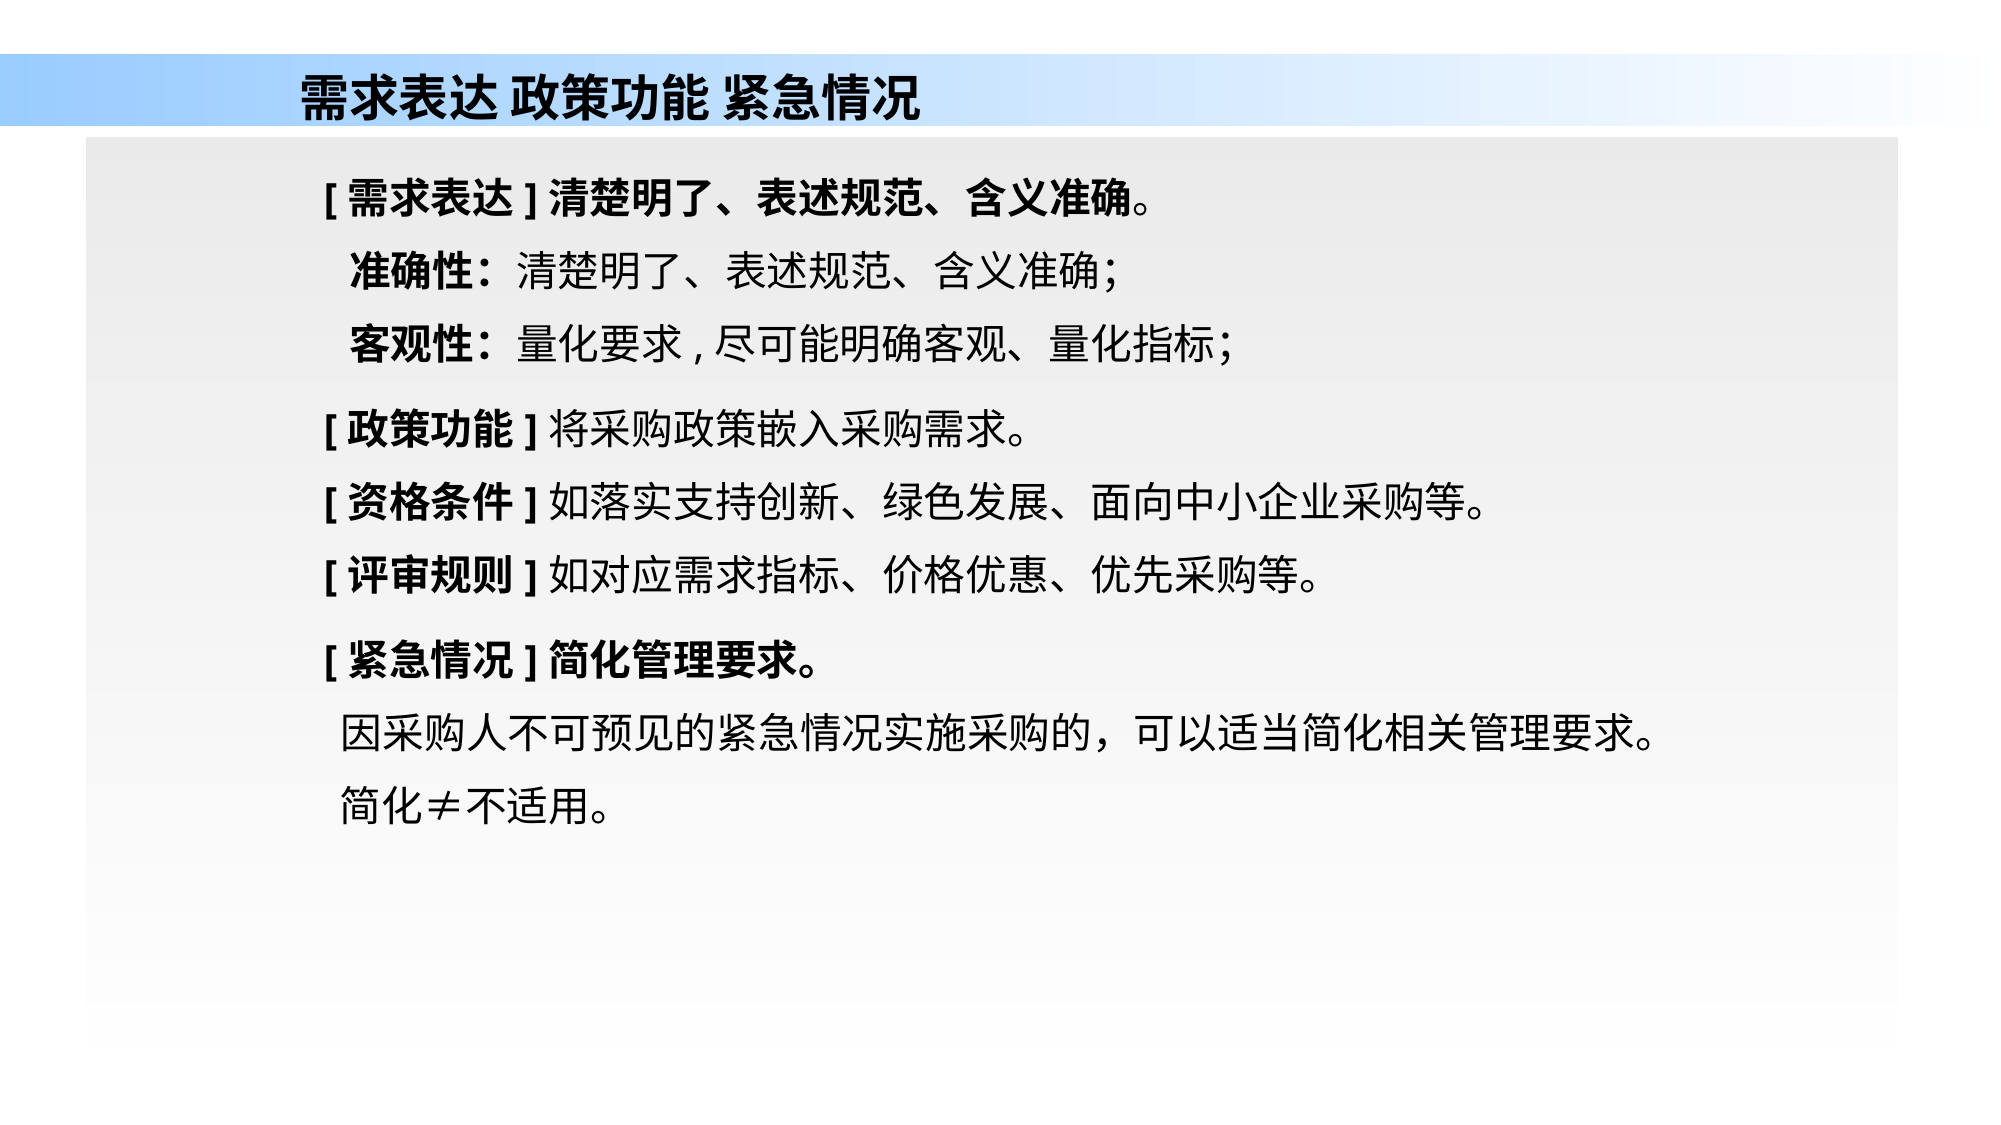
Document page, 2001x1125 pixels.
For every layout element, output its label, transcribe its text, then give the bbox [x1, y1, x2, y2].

list [需求表达]清楚明了、表述规范、含义准确。 准确性：清楚明了、表述规范、含义准确； 客观性：量化要求,尽可能明确客观、量化指标； [政策功能]将采购政策嵌入采购需求。 [资格条件]如落实支持创新、绿色发展、面向中小企业采购等。 [评审规则]如对应需求指标、价格优惠、优先采购等。 [紧急情况]简化管理要求。 因采购人不可预见的紧急情况实施采购的，可以适当简化相关管理要求。 简化≠不适用。 [287, 140, 1709, 1075]
title 需求表达 政策功能 紧急情况 [249, 50, 1735, 142]
